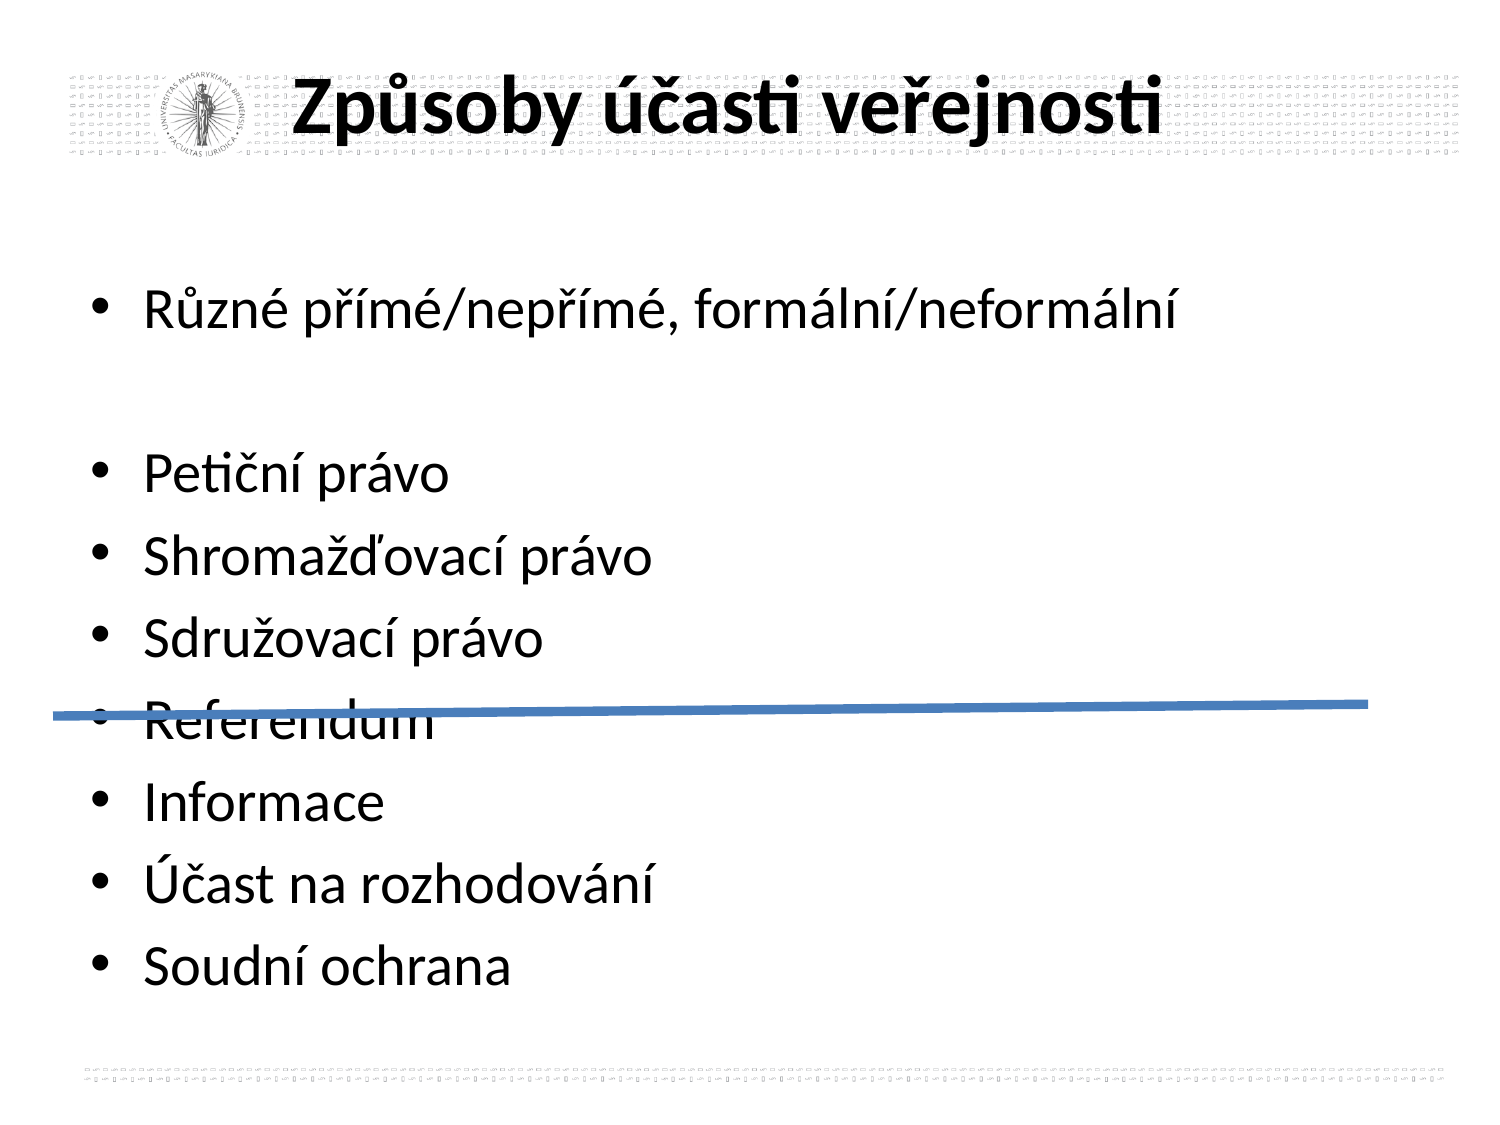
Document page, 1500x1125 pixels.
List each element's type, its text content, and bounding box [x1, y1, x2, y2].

picture [13, 1039, 1500, 1116]
list Různé přímé/nepřímé, formální/neformální Petiční právo Shromažďovací právo Sdružovací právo Referendum Informace Účast na rozhodování Soudní ochrana [75, 262, 1425, 1005]
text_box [52, 703, 1369, 717]
picture [0, 42, 1500, 200]
